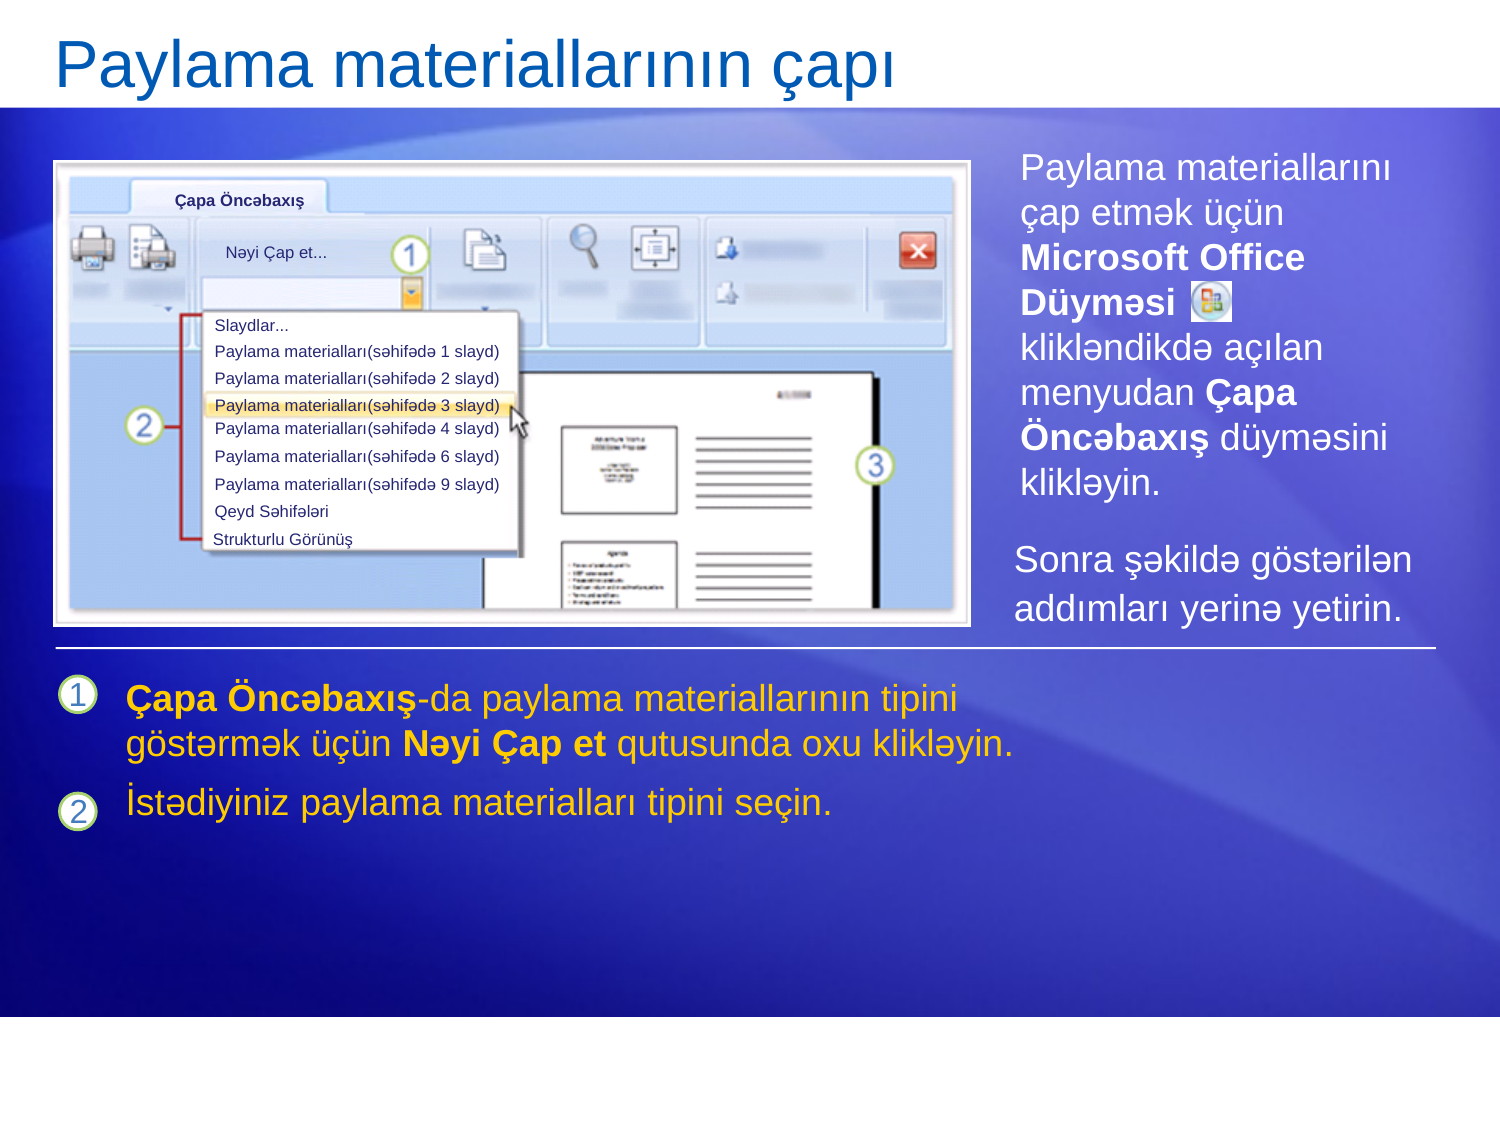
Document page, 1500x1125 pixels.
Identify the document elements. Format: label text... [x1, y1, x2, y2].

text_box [55, 785, 101, 837]
text_box Çapa Öncəbaxış-da paylama materiallarının tipini göstərmək üçün Nəyi Çap et qutusunda oxu klikləyin. İstədiyiniz paylama materialları tipini seçin. [110, 666, 1086, 831]
title Paylama materiallarının çapı [39, 10, 1500, 112]
text_box Paylama materiallarını çap etmək üçün Microsoft Office Düyməsi klikləndikdə açılan menyudan Çapa Öncəbaxış düyməsini klikləyin. [1005, 135, 1456, 438]
text_box Sonra şəkildə göstərilən addımları yerinə yetirin. [999, 527, 1450, 635]
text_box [55, 668, 101, 719]
picture [0, 108, 1500, 1017]
